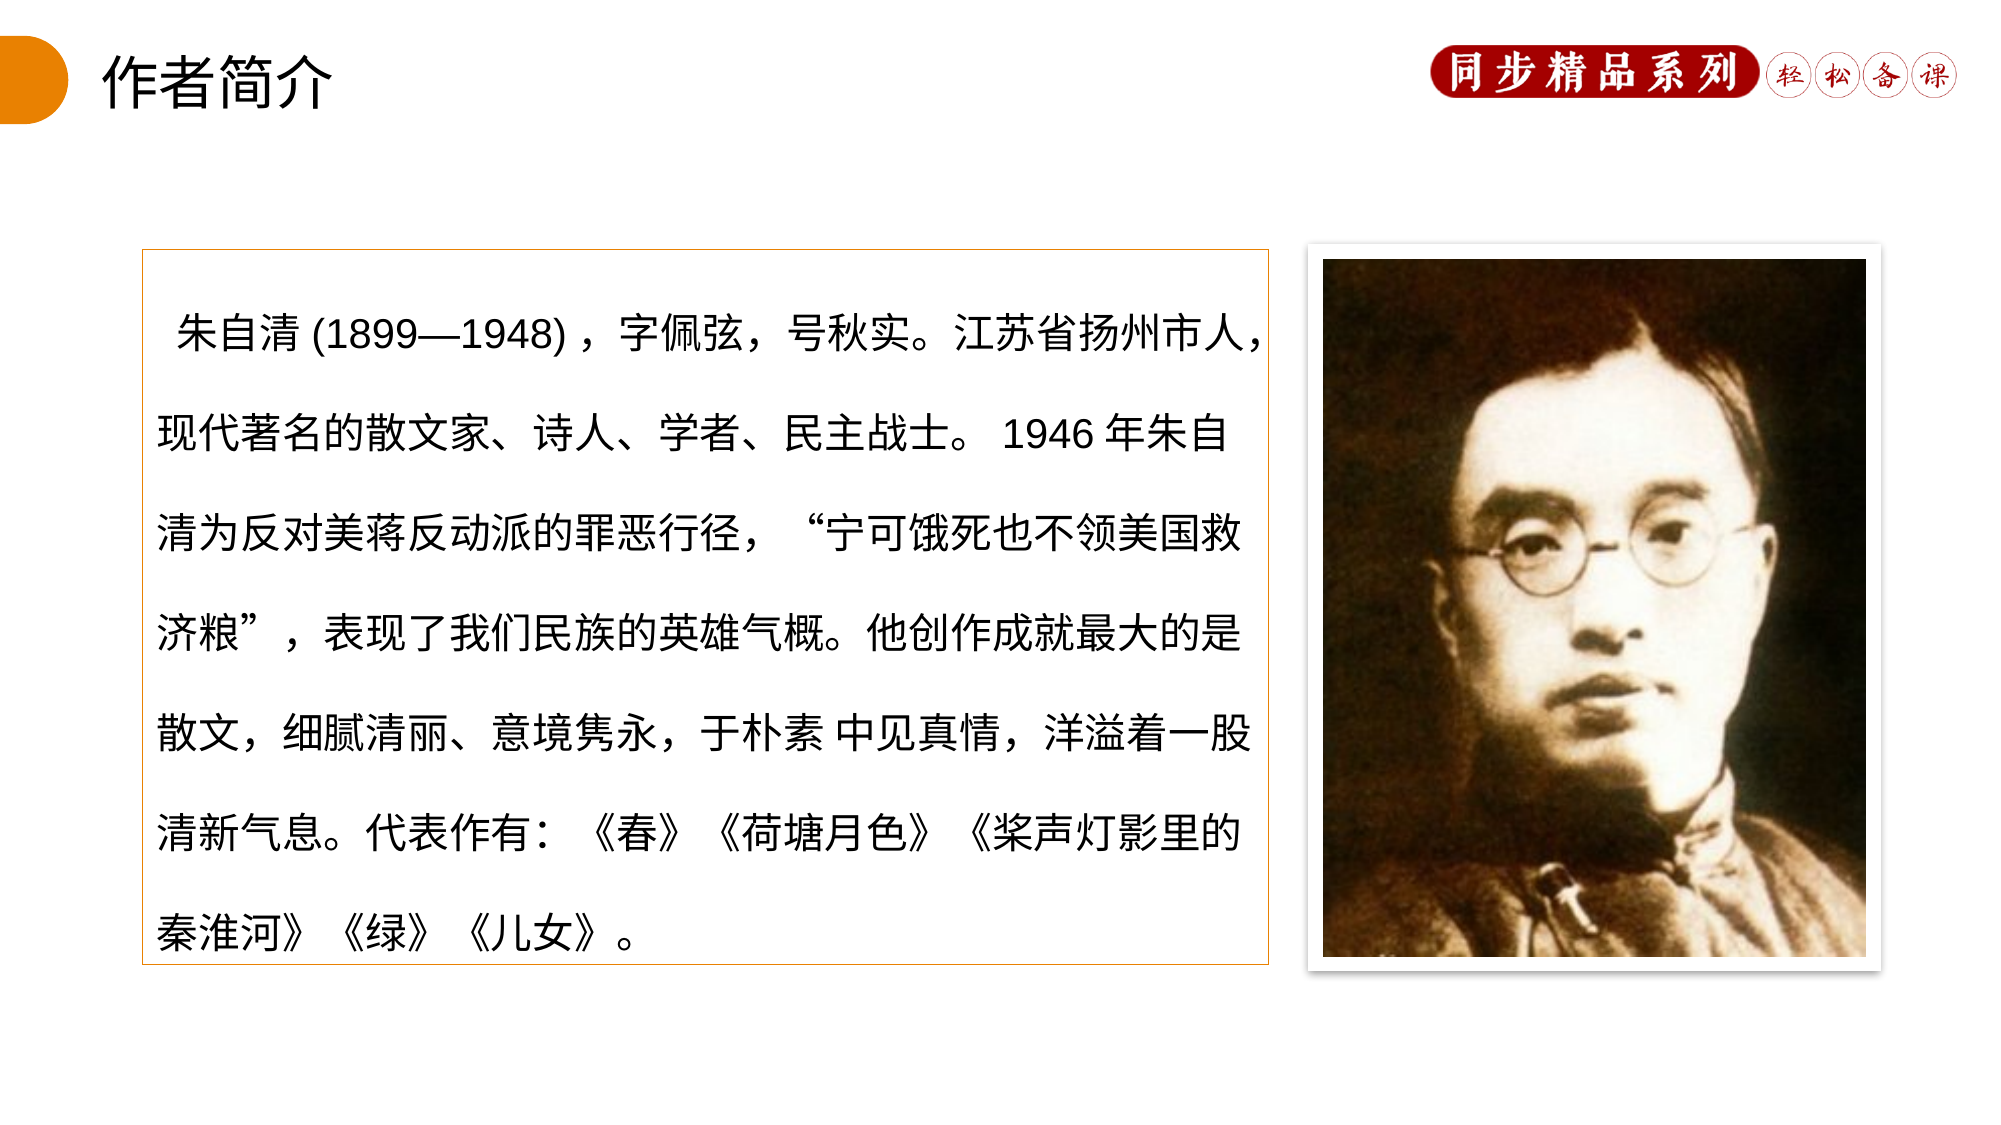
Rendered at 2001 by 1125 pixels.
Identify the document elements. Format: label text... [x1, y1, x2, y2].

picture [1322, 258, 1866, 957]
text_box 朱自清(1899—1948)，字佩弦，号秋实。江苏省扬州市人，现代著名的散文家、诗人、学者、民主战士。1946年朱自清为反对美蒋反动派的罪恶行径，“宁可饿死也不领美国救济粮”，表现了我们民族的英雄气概。他创作成就最大的是散文，细腻清丽、意境隽永，于朴素 中见真情，洋溢着一股清新气息。代表作有：《春》《荷塘月色》《桨声灯影里的秦淮河》《绿》《儿女》。 [142, 249, 1269, 965]
picture [1412, 23, 1977, 125]
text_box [0, 35, 725, 125]
